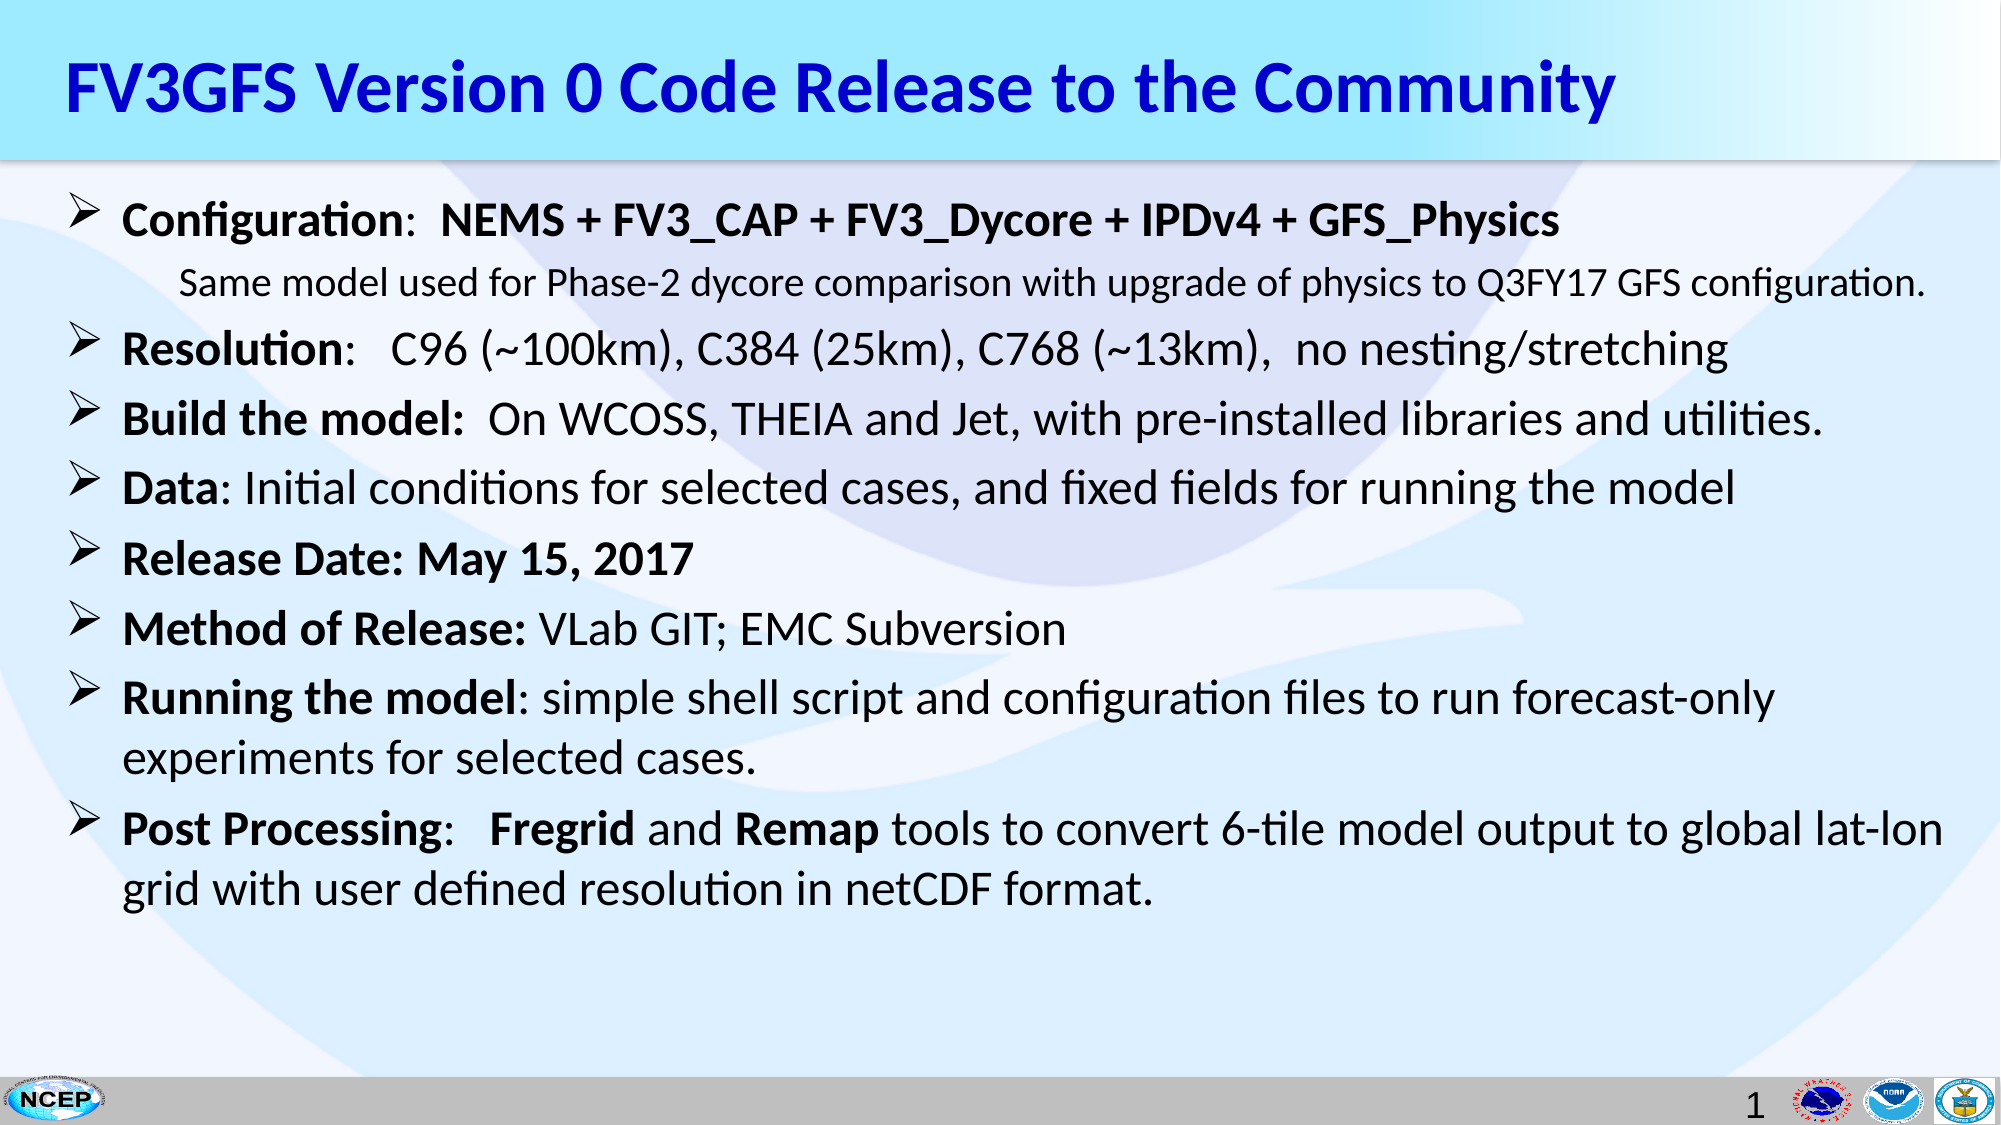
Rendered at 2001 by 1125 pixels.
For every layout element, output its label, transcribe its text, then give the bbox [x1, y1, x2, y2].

picture [0, 159, 2000, 1121]
picture [1981, 1106, 1991, 1117]
picture [1972, 1078, 1995, 1097]
picture [1979, 1084, 1989, 1093]
picture [1943, 1084, 1987, 1121]
picture [1972, 1105, 1995, 1124]
title FV3GFS Version 0 Code Release to the Community [50, 23, 1950, 141]
list Configuration: NEMS + FV3_CAP + FV3_Dycore + IPDv4 + GFS_Physics Same model used for Phase-2 dycore comparison with upgrade of physics to Q3FY17 GFS configuration. Resolution: C96 (~100km), C384 (25km), C768 (~13km), no nesting/stretching Build the model: On WCOSS, THEIA and Jet, with pre-installed libraries and utilities. Data: Initial conditions for selected cases, and fixed fields for running the model Release Date: May 15, 2017 Method of Release: VLab GIT; EMC Subversion Running the model: simple shell script and configuration files to run forecast-only experiments for selected cases. Post Processing: Fregrid and Remap tools to convert 6-tile model output to global lat-lon grid with user defined resolution in netCDF format. [50, 179, 1984, 1078]
picture [1934, 1078, 1958, 1124]
picture [1863, 1078, 1924, 1124]
picture [1791, 1078, 1852, 1124]
